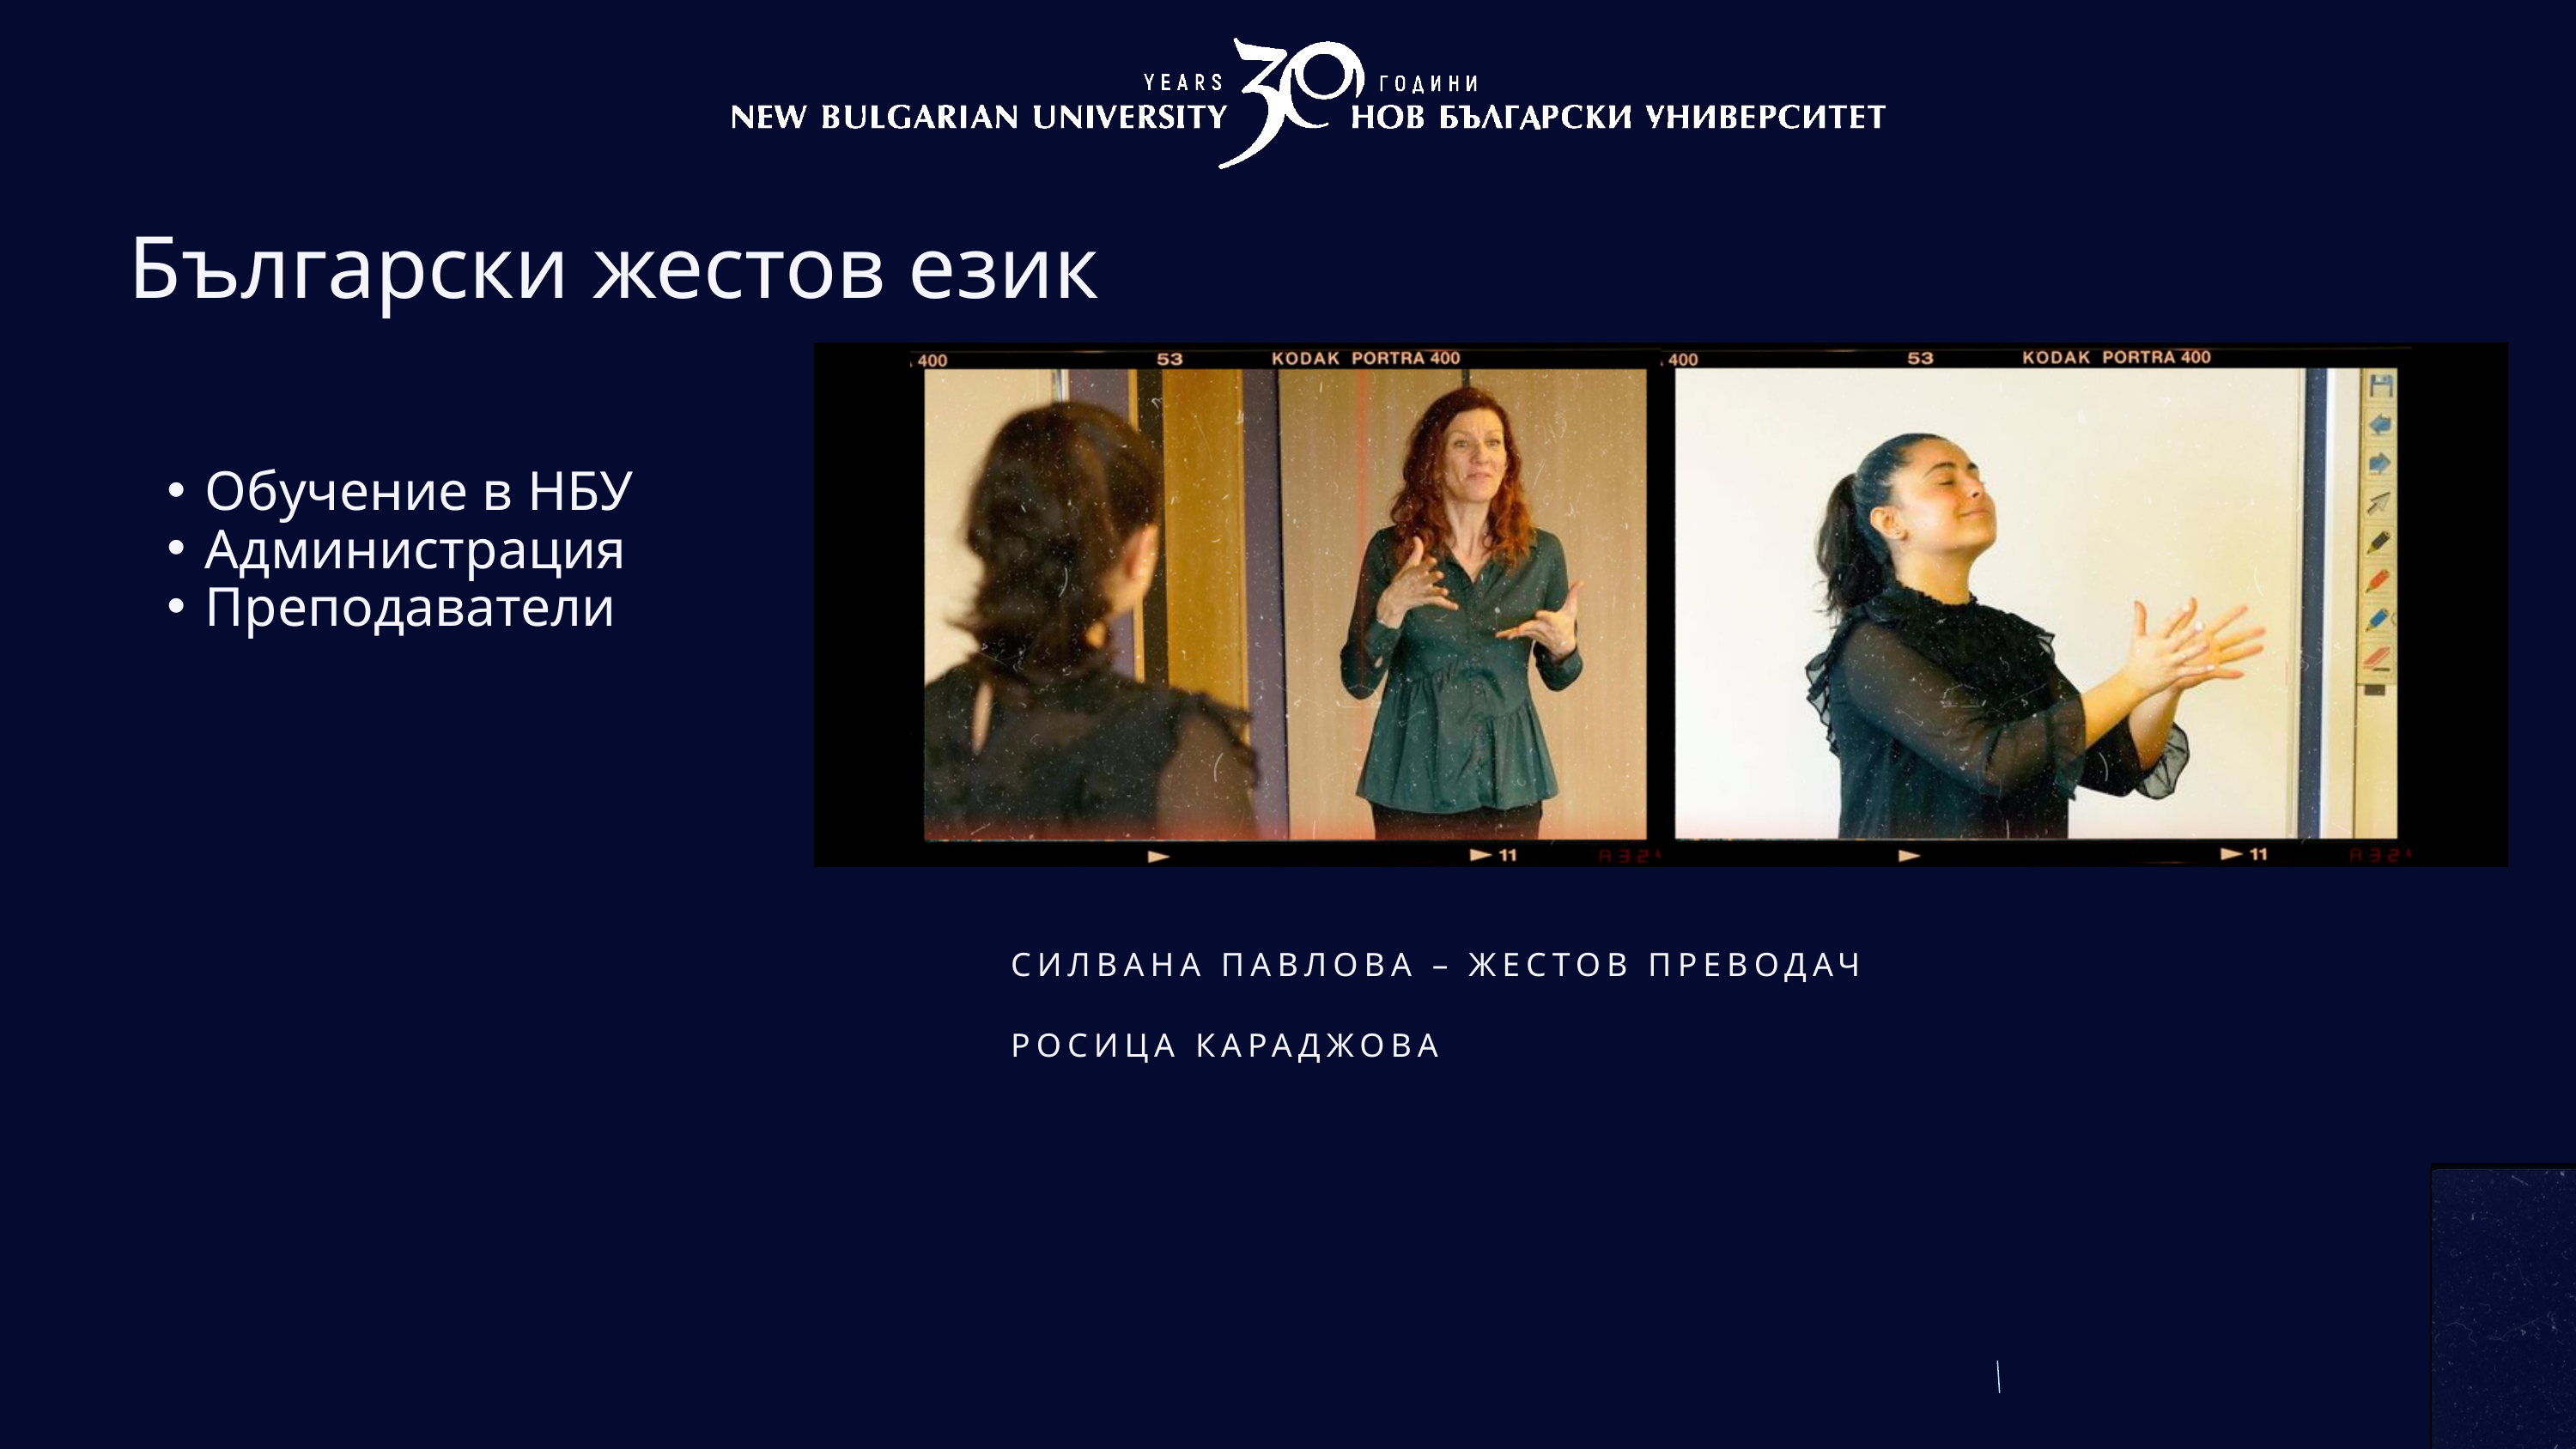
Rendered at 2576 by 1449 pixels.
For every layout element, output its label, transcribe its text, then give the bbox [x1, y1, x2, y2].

text_box СИЛВАНА ПАВЛОВА – ЖЕСТОВ ПРЕВОДАЧ РОСИЦА КАРАДЖОВА [944, 894, 2233, 1070]
text_box Обучение в НБУ Администрация Преподаватели [128, 347, 1124, 881]
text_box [2430, 1163, 2576, 1449]
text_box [813, 343, 2509, 867]
text_box Български жестов език [128, 222, 657, 316]
picture [661, 0, 1956, 338]
